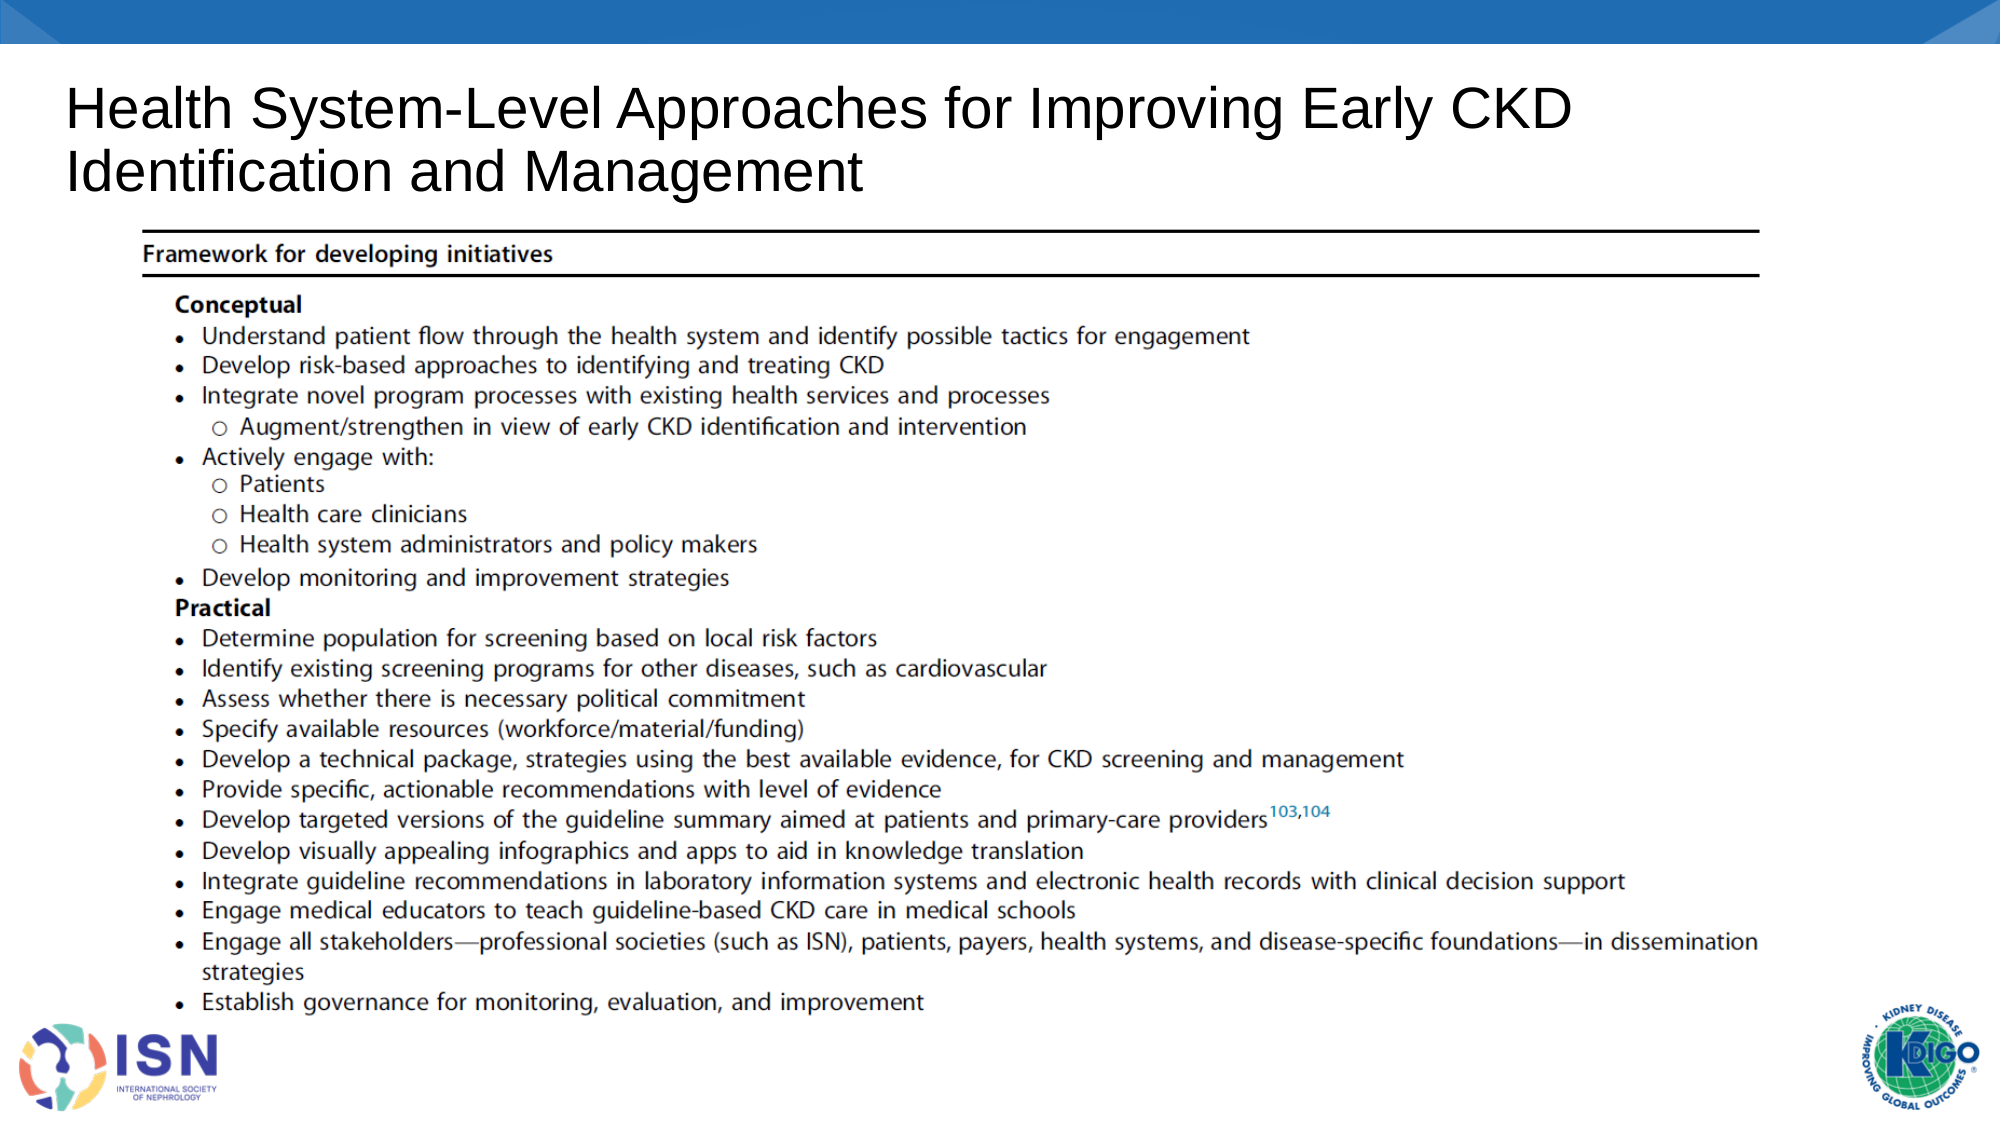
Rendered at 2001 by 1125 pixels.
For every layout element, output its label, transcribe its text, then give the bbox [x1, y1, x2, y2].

picture [12, 220, 1780, 1118]
picture [0, 0, 2000, 44]
picture [1862, 1004, 1980, 1110]
text_box Health System-Level Approaches for Improving Early CKD Identification and Management [50, 70, 1871, 150]
